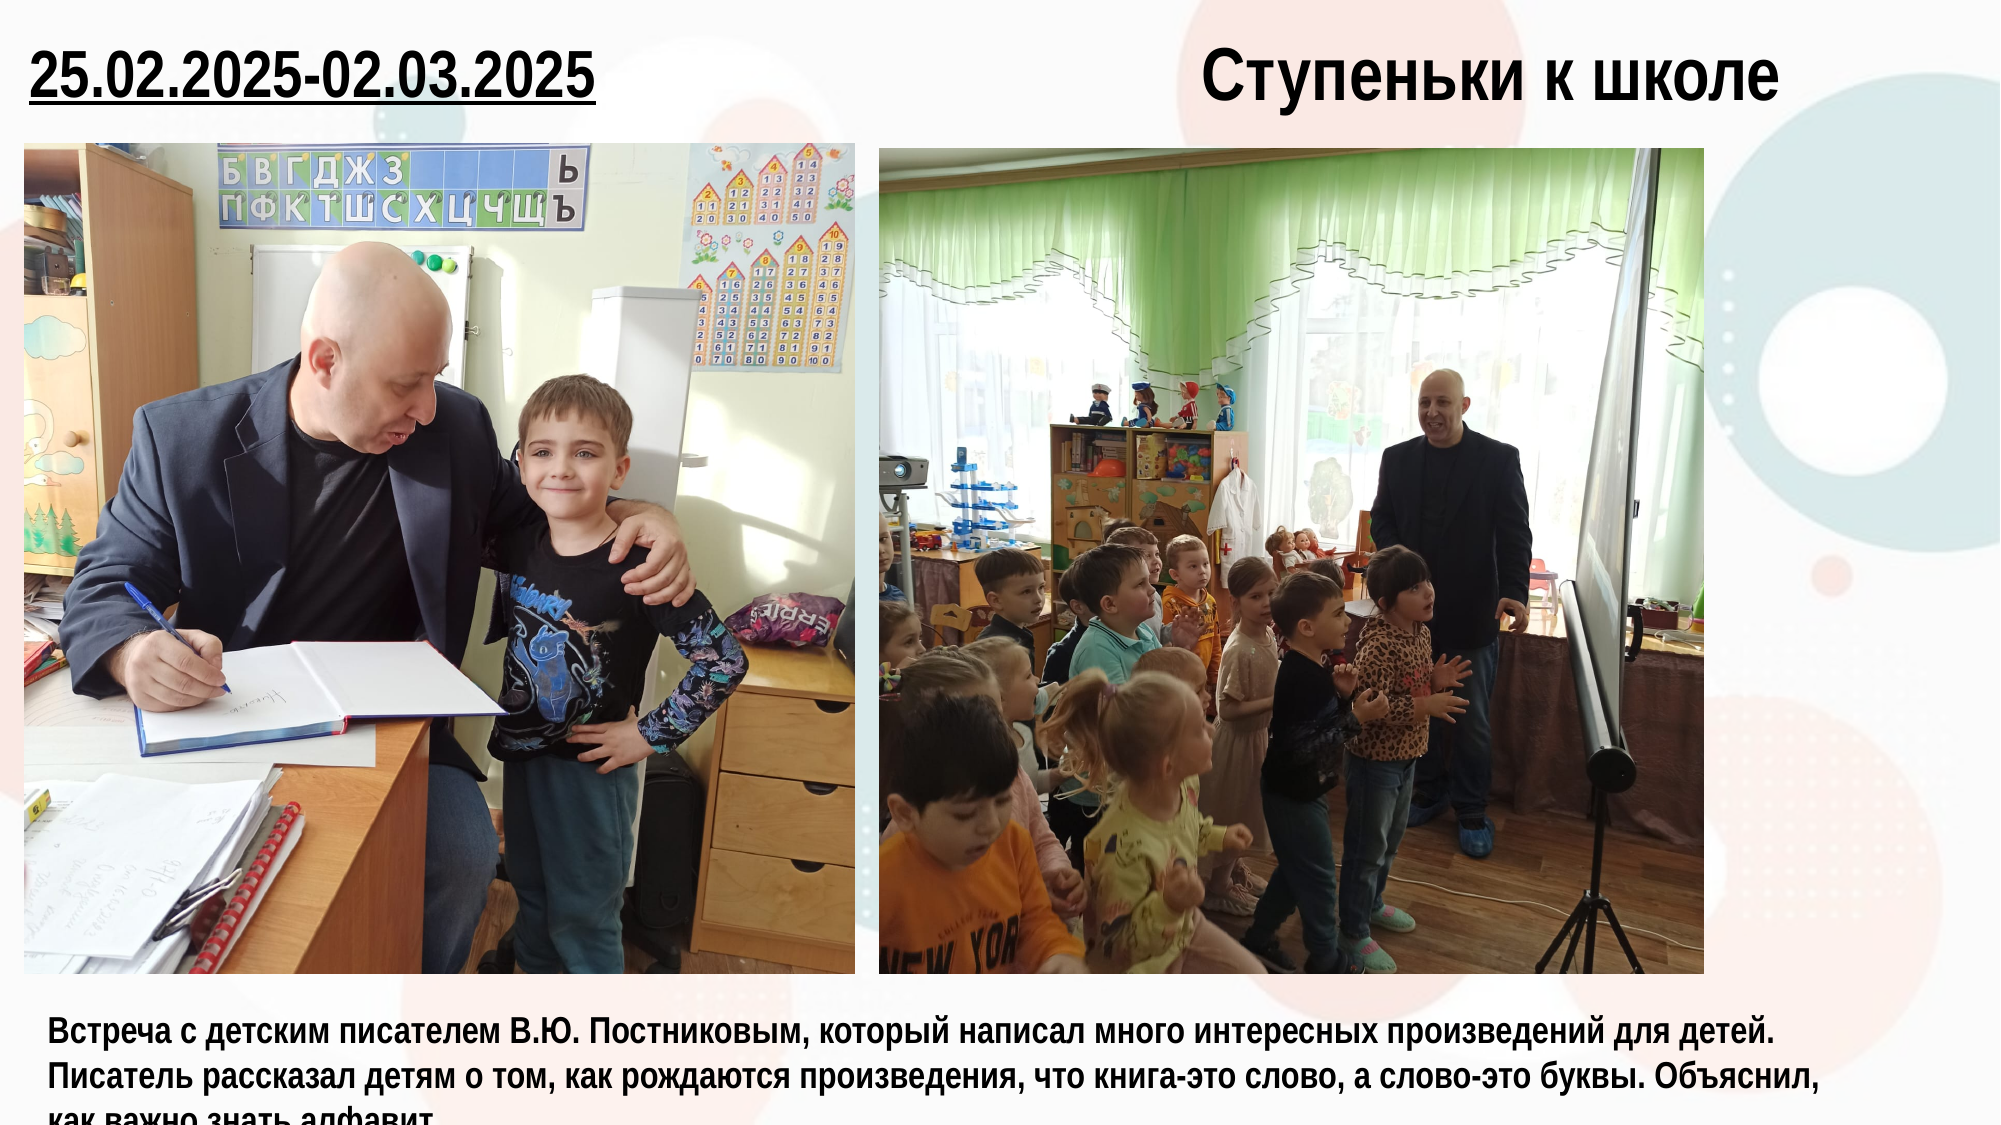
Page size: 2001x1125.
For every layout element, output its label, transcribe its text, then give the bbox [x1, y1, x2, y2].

text_box Встреча с детским писателем В.Ю. Постниковым, который написал много интересных произведений для детей. Писатель рассказал детям о том, как рождаются произведения, что книга-это слово, а слово-это буквы. Объяснил, как важно знать алфавит. [32, 998, 1849, 1125]
picture [879, 148, 1704, 974]
text_box Ступеньки к школе [940, 18, 2000, 123]
text_box 25.02.2025-02.03.2025 [0, 23, 746, 118]
picture [24, 143, 855, 974]
